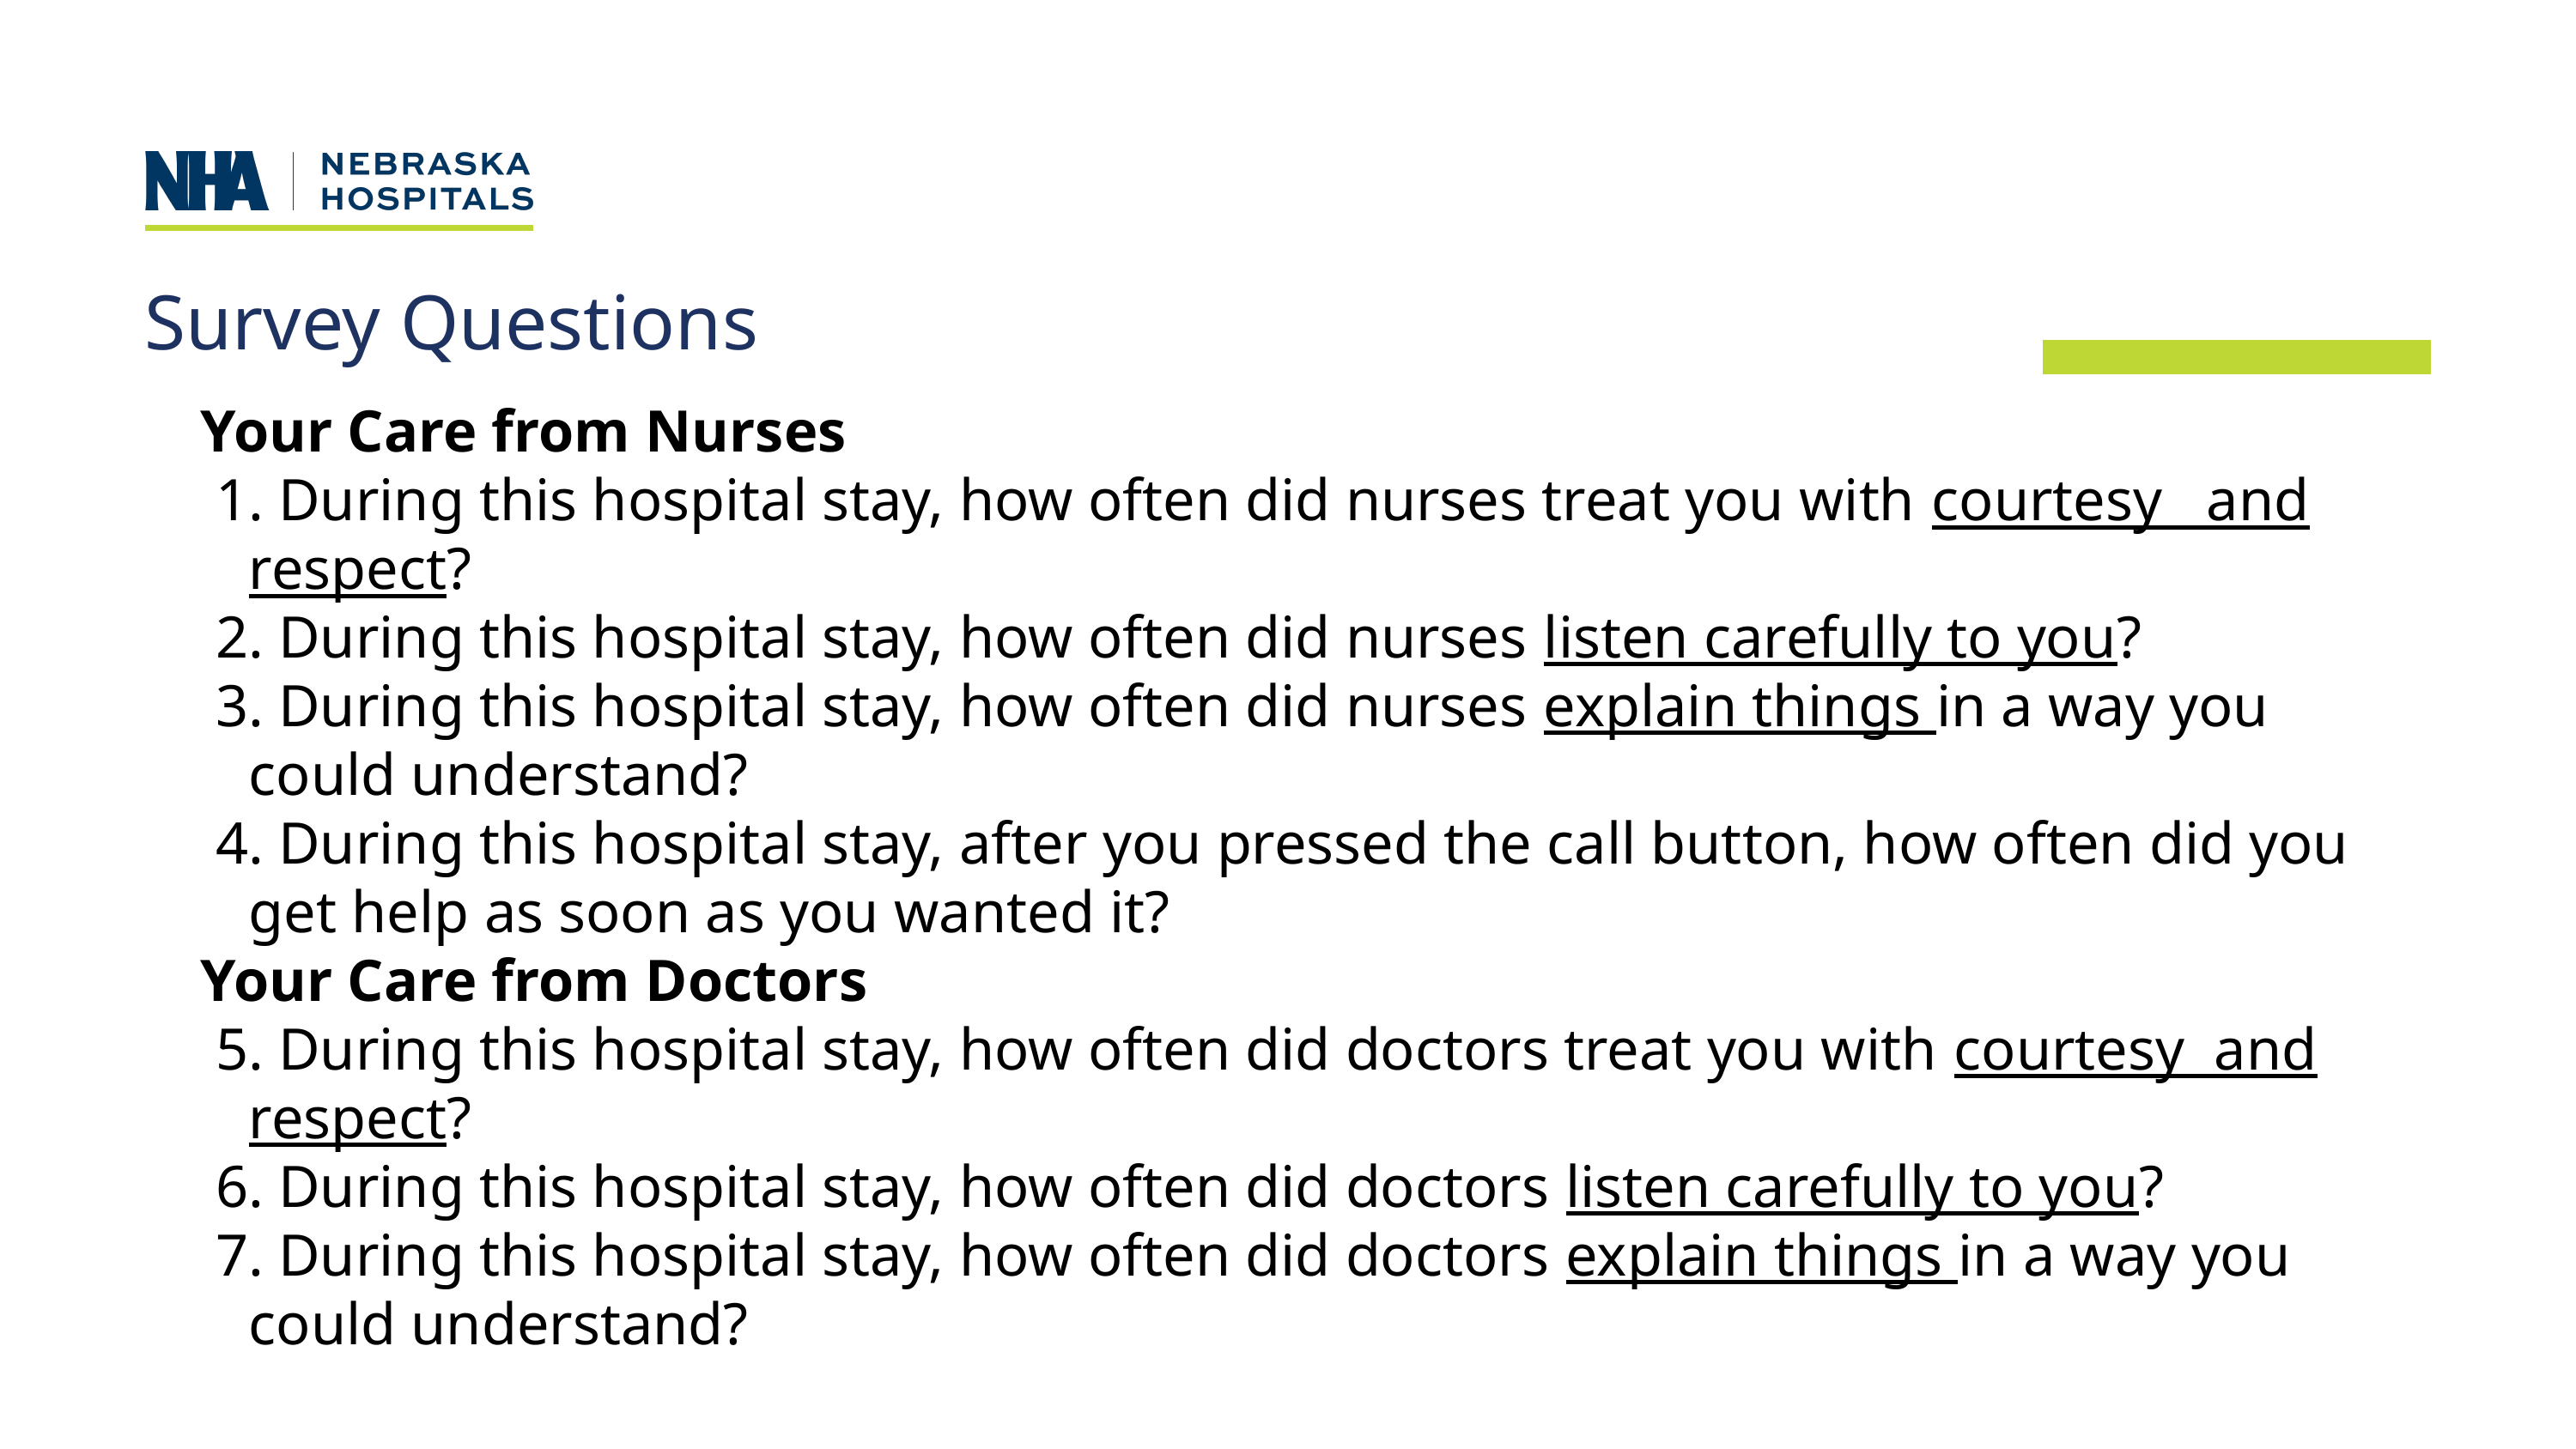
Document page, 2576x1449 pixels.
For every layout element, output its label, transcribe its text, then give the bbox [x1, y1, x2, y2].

picture [144, 151, 534, 210]
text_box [2042, 339, 2432, 375]
text_box Your Care from Nurses 1. During this hospital stay, how often did nurses treat you with courtesy and respect? 2. During this hospital stay, how often did nurses listen carefully to you? 3. During this hospital stay, how often did nurses explain things in a way you could understand? 4. During this hospital stay, after you pressed the call button, how often did you get help as soon as you wanted it? Your Care from Doctors 5. During this hospital stay, how often did doctors treat you with courtesy and respect? 6. During this hospital stay, how often did doctors listen carefully to you? 7. During this hospital stay, how often did doctors explain things in a way you could understand? [200, 394, 2421, 1442]
text_box Survey Questions [144, 274, 2126, 365]
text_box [144, 224, 534, 232]
